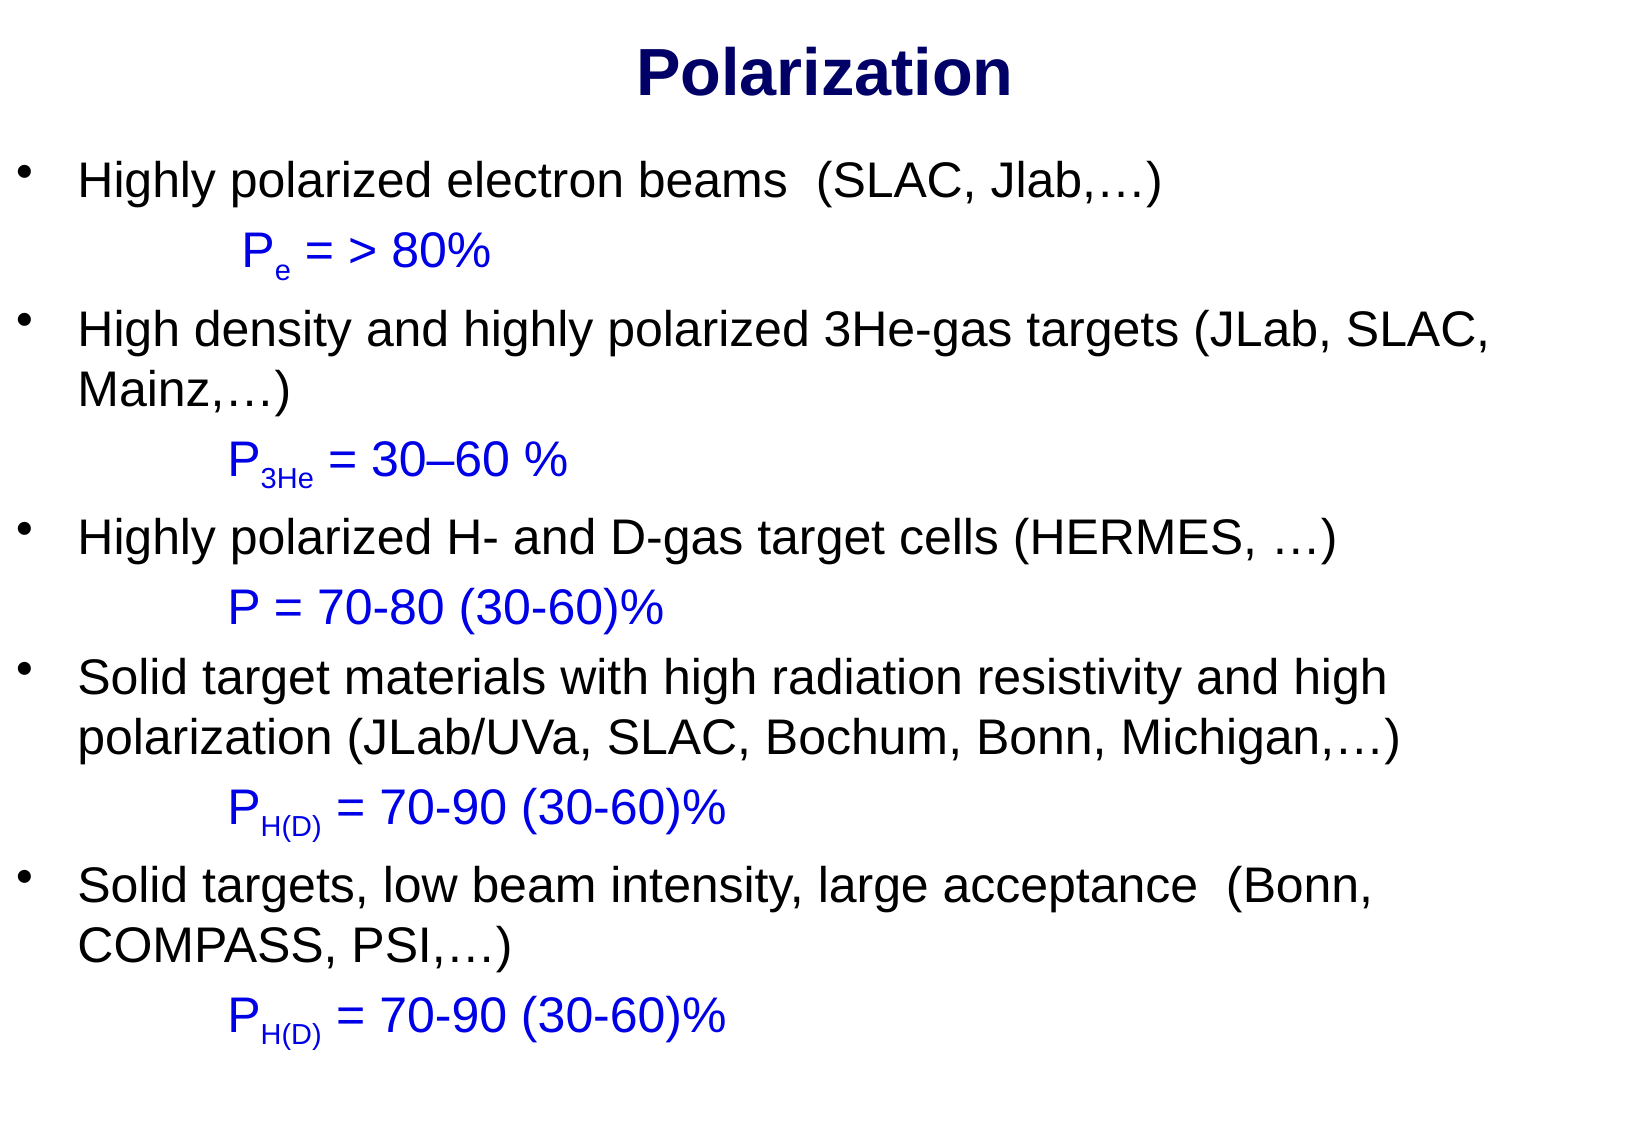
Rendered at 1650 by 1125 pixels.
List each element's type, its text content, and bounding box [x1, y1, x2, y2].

list Highly polarized electron beams (SLAC, Jlab,…) Pe = > 80% High density and highly polarized 3He-gas targets (JLab, SLAC, Mainz,…) P3He = 30–60 % Highly polarized H- and D-gas target cells (HERMES, …) P = 70-80 (30-60)% Solid target materials with high radiation resistivity and high polarization (JLab/UVa, SLAC, Bochum, Bonn, Michigan,…) PH(D) = 70-90 (30-60)% Solid targets, low beam intensity, large acceptance (Bonn, COMPASS, PSI,…) PH(D) = 70-90 (30-60)% [0, 139, 1594, 1085]
title Polarization [122, 18, 1528, 119]
